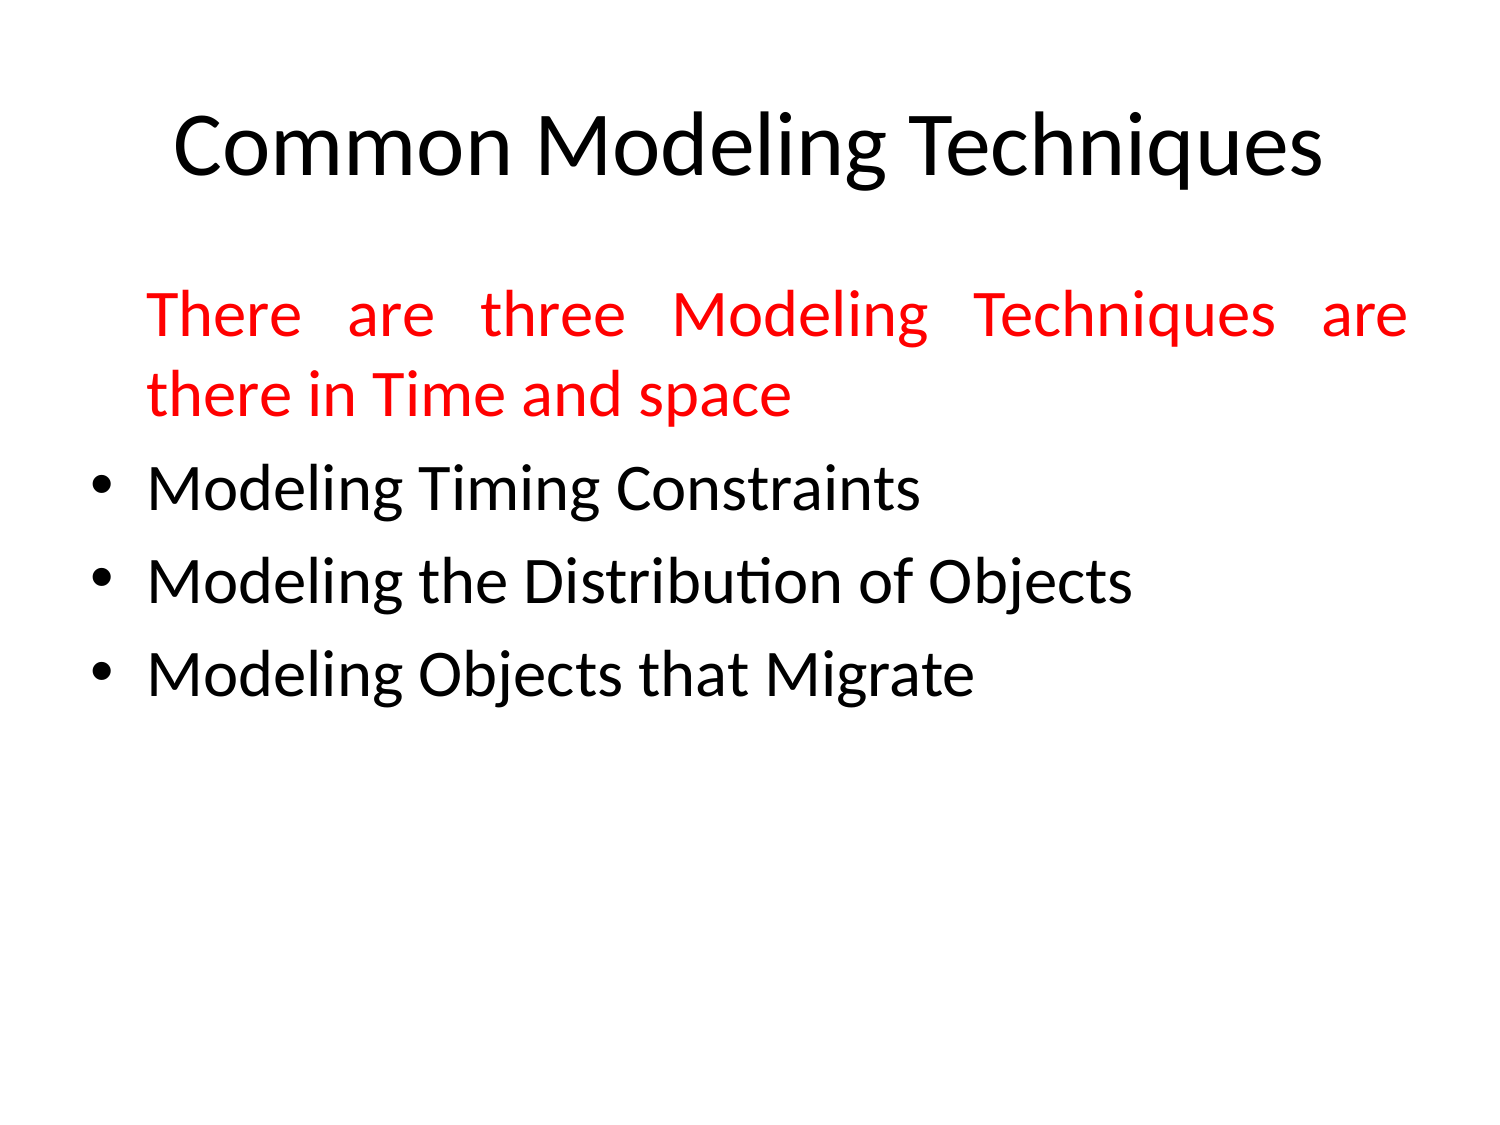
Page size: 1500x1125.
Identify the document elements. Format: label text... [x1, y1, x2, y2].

title Common Modeling Techniques [75, 45, 1425, 233]
list There are three Modeling Techniques are there in Time and space Modeling Timing Constraints Modeling the Distribution of Objects Modeling Objects that Migrate [75, 262, 1425, 1005]
